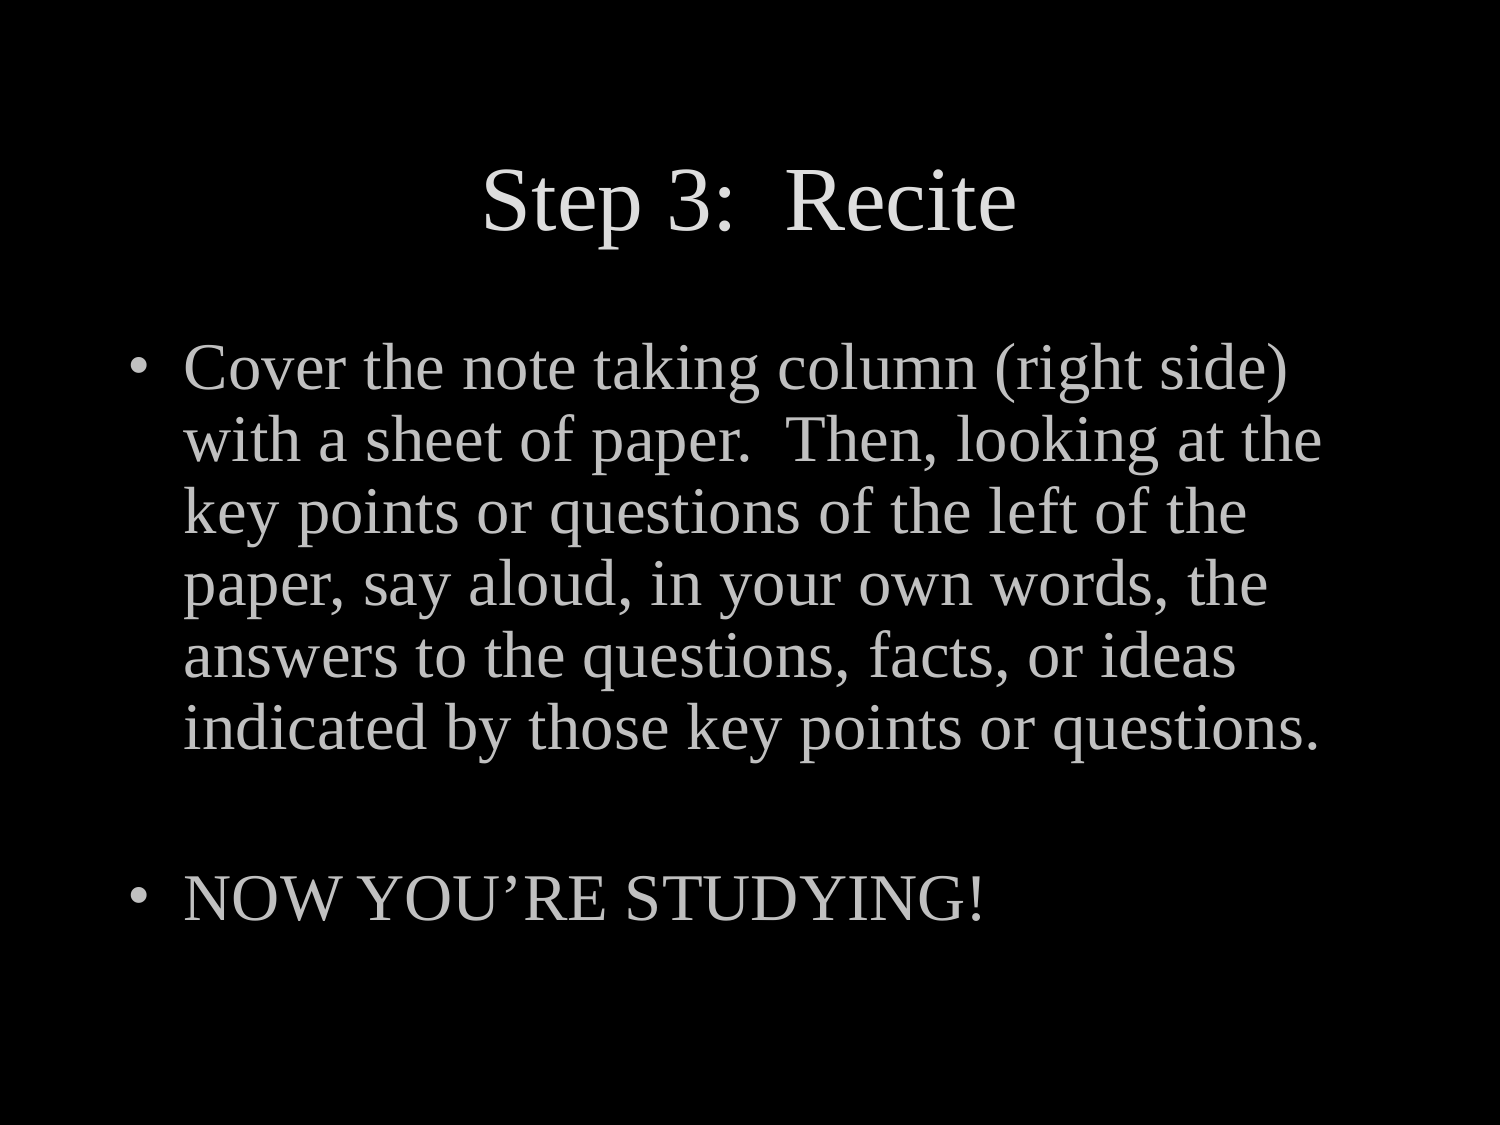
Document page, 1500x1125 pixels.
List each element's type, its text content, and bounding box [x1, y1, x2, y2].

list Cover the note taking column (right side) with a sheet of paper. Then, looking at the key points or questions of the left of the paper, say aloud, in your own words, the answers to the questions, facts, or ideas indicated by those key points or questions. NOW YOU’RE STUDYING! [112, 324, 1388, 1000]
title Step 3: Recite [112, 99, 1388, 288]
